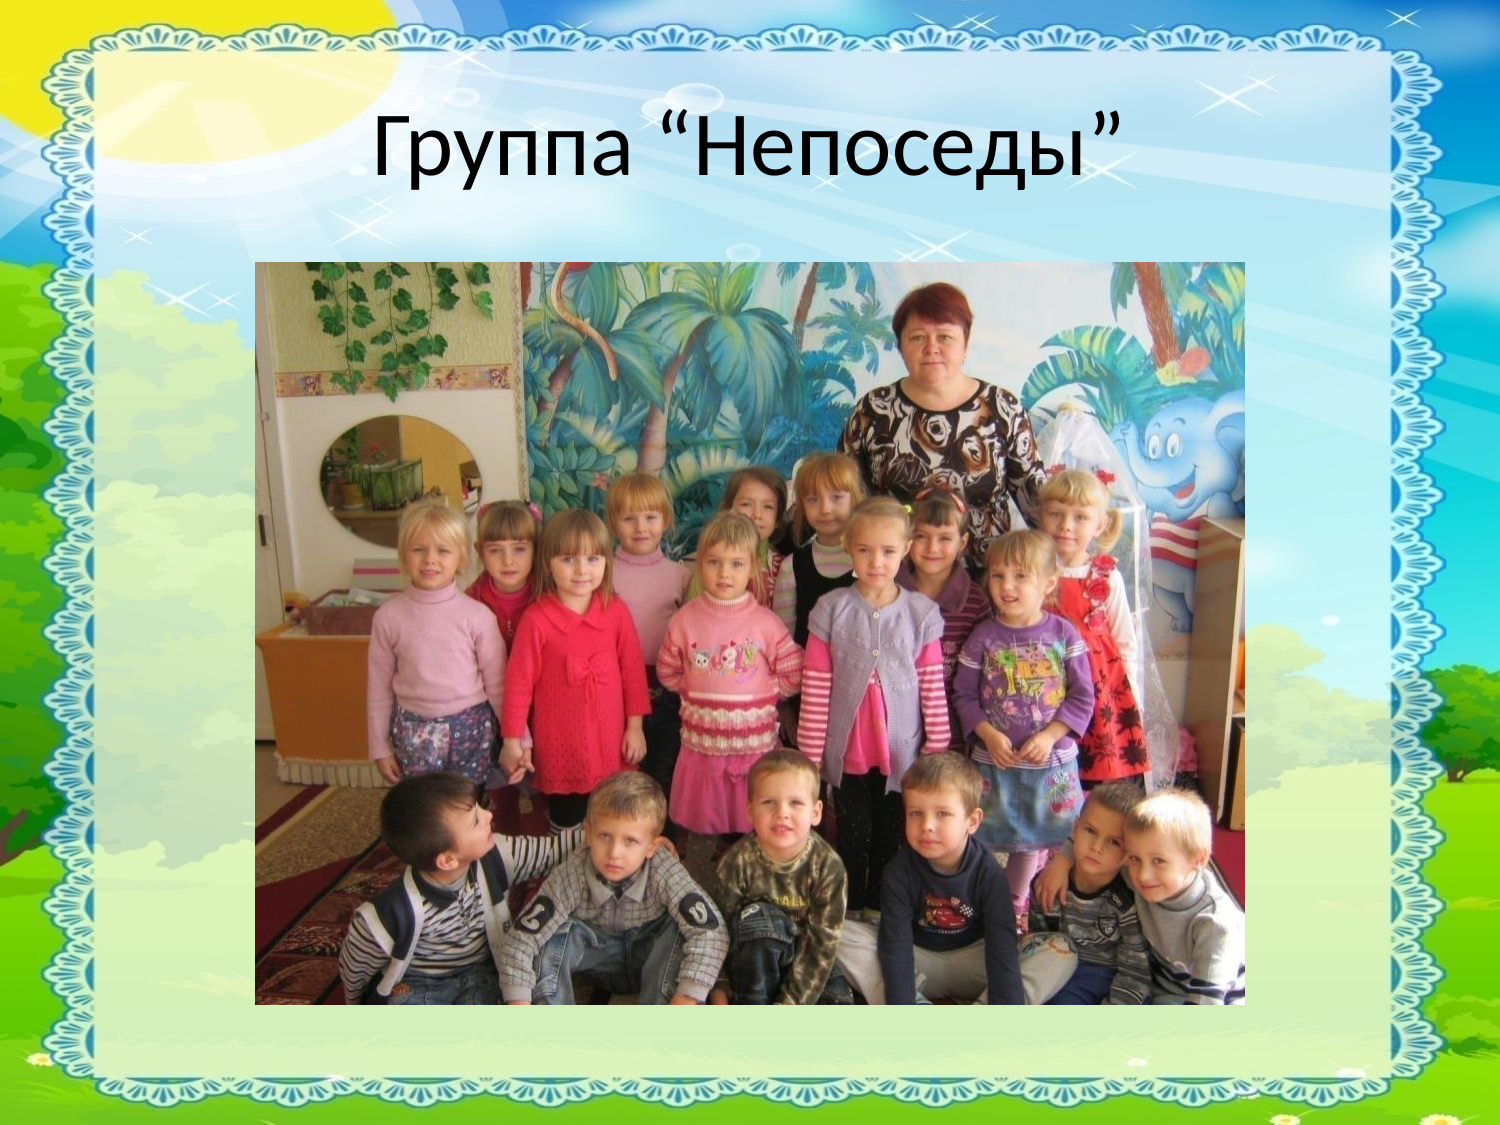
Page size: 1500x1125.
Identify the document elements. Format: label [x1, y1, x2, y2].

picture [0, 0, 1500, 1125]
list [254, 262, 1246, 1006]
